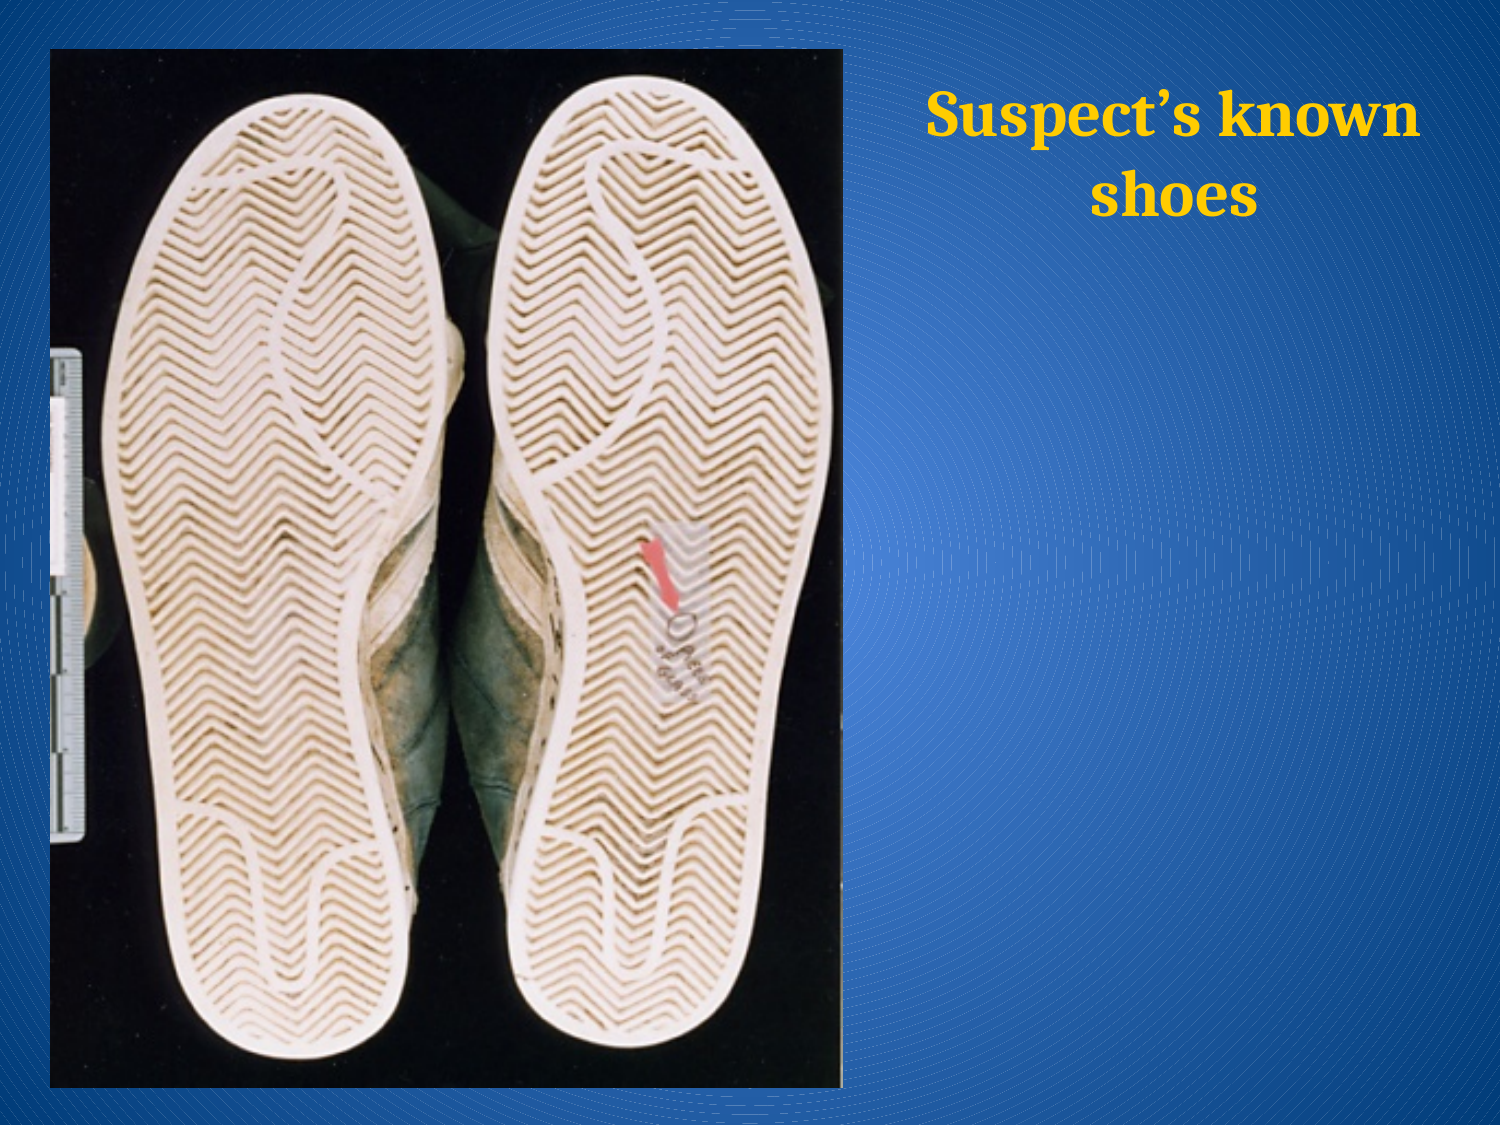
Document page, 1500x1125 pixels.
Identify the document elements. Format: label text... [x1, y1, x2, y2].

picture [49, 49, 844, 1088]
text_box Suspect’s known shoes [887, 62, 1463, 238]
